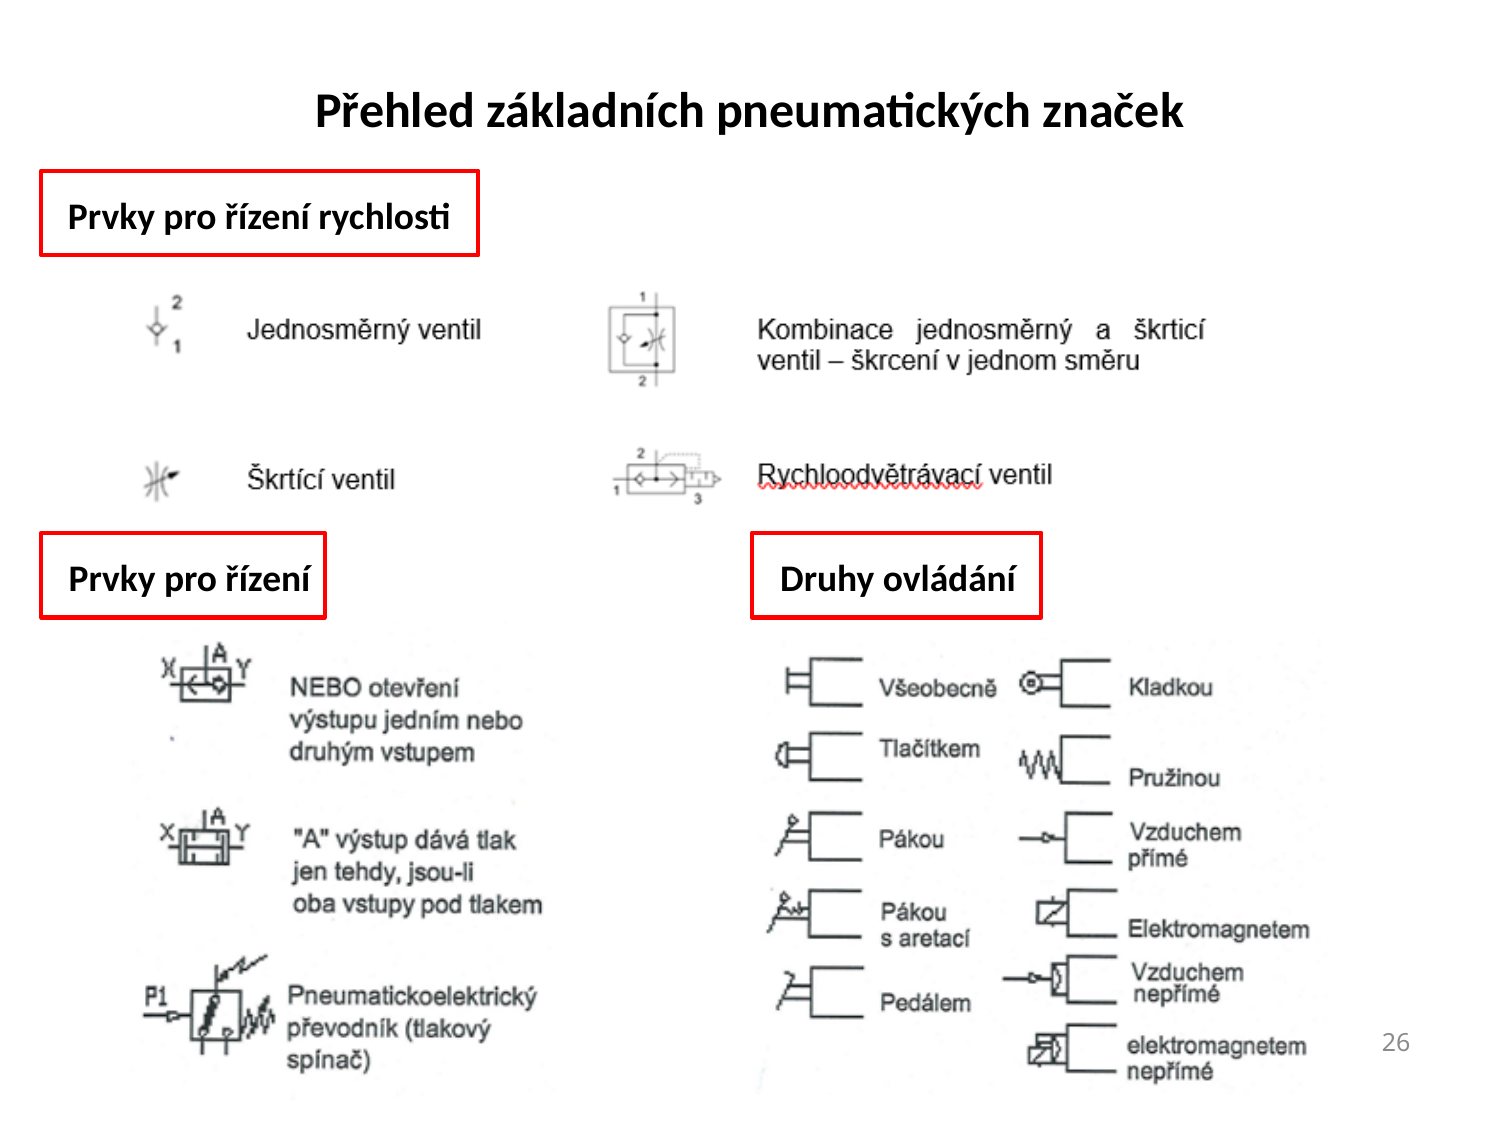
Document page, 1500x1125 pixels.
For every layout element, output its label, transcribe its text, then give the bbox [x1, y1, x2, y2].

title Přehled základních pneumatických značek [75, 45, 1425, 171]
text_box 26 [1360, 1015, 1425, 1072]
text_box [41, 170, 479, 256]
picture [123, 621, 562, 1101]
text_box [40, 532, 341, 618]
picture [123, 290, 1246, 528]
picture [751, 638, 1355, 1095]
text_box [751, 532, 1042, 618]
